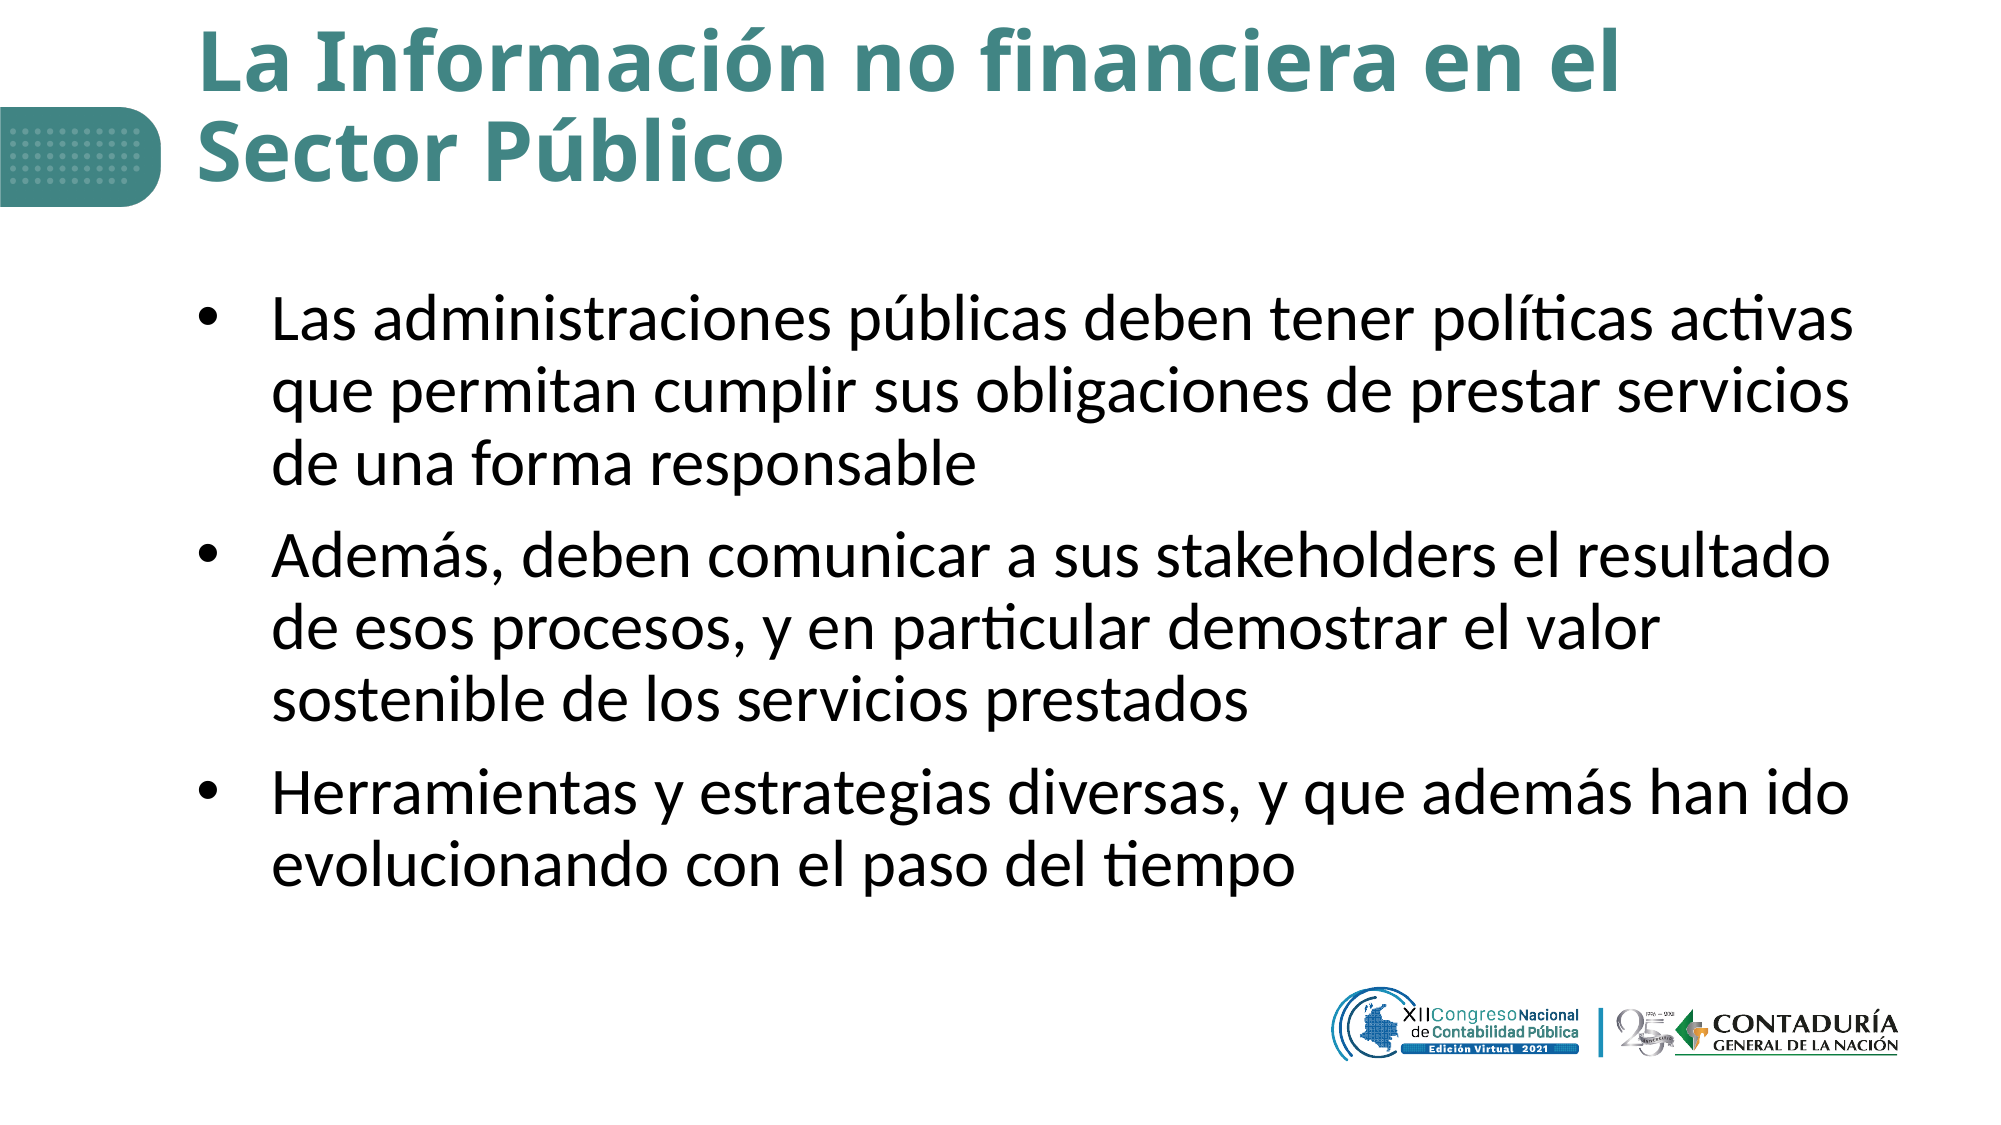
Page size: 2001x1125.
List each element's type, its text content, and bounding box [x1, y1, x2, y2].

picture [0, 107, 161, 207]
picture [1308, 889, 1936, 1125]
title La Información no financiera en el Sector Público [181, 107, 1880, 207]
list Las administraciones públicas deben tener políticas activas que permitan cumplir sus obligaciones de prestar servicios de una forma responsable Además, deben comunicar a sus stakeholders el resultado de esos procesos, y en particular demostrar el valor sostenible de los servicios prestados Herramientas y estrategias diversas, y que además han ido evolucionando con el paso del tiempo [181, 275, 1880, 968]
